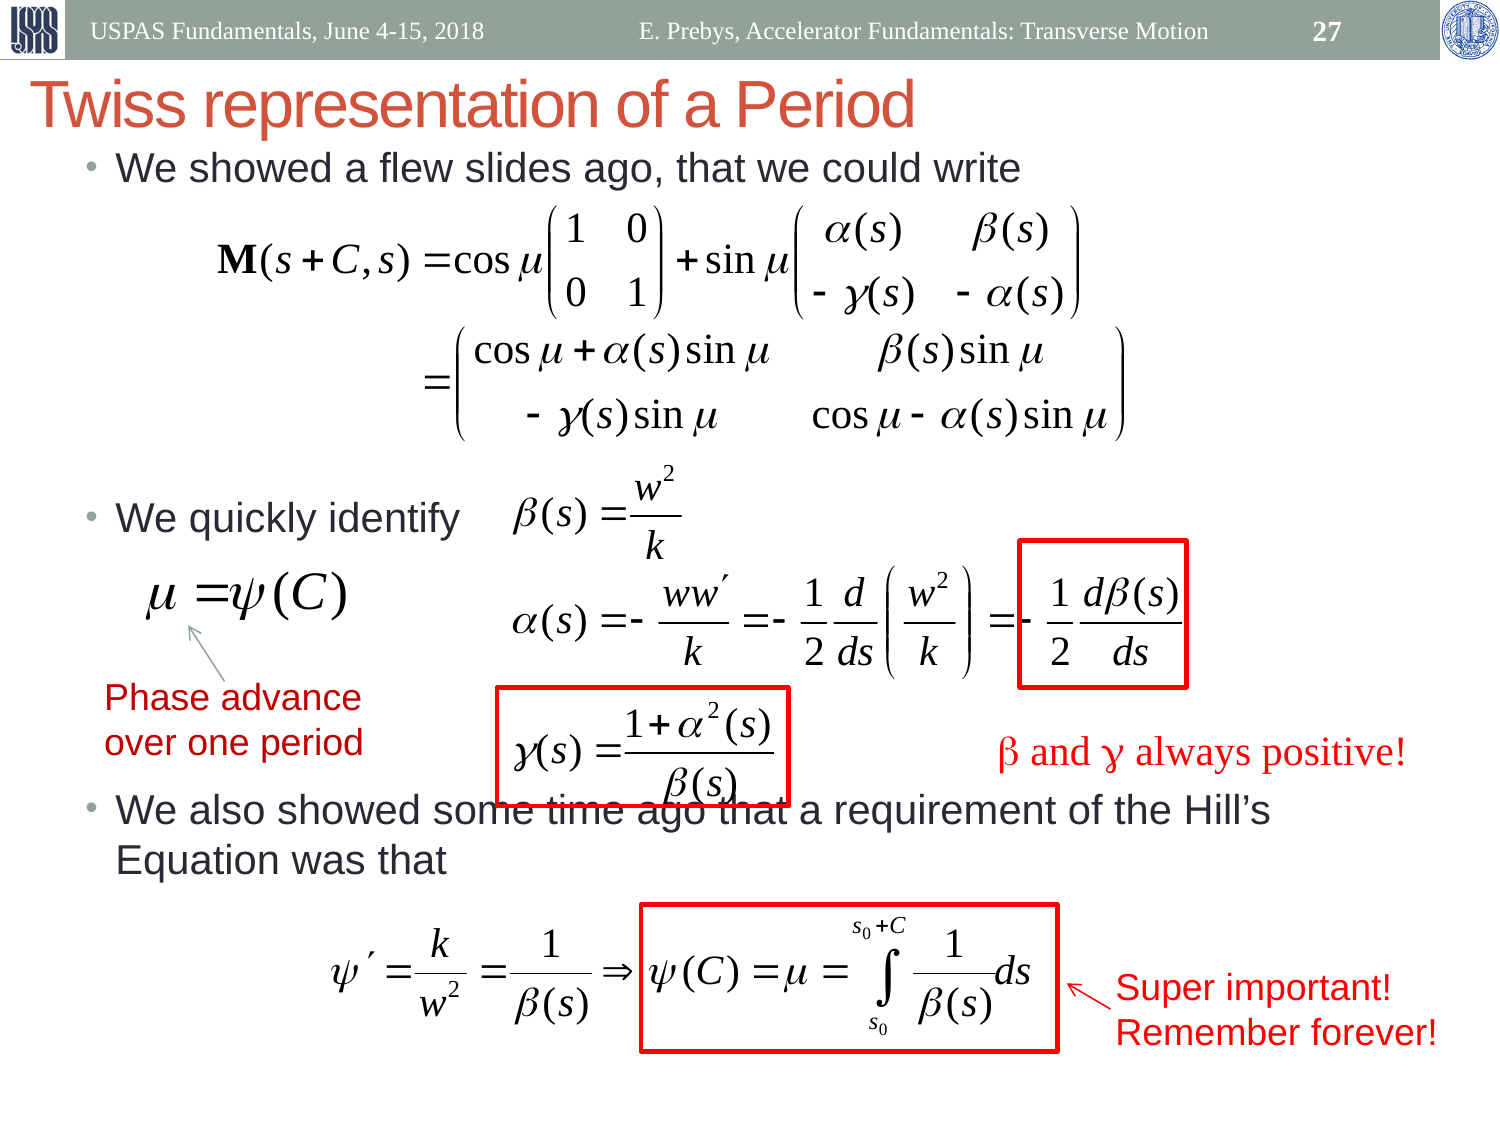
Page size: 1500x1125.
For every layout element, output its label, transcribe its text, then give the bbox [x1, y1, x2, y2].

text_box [1066, 983, 1111, 1010]
title Twiss representation of a Period [14, 51, 1458, 150]
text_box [187, 625, 225, 682]
picture [0, 0, 65, 59]
text_box [639, 902, 1060, 1054]
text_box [210, 197, 1139, 450]
text_box Phase advance over one period [89, 665, 441, 770]
text_box Super important! Remember forever! [1100, 956, 1476, 1061]
text_box b and g always positive! [1198, 716, 1423, 782]
slide_number 27 [1297, 3, 1425, 57]
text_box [504, 453, 1189, 815]
text_box [495, 685, 502, 808]
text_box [135, 559, 357, 633]
list We showed a flew slides ago, that we could write We quickly identify We also showed some time ago that a requirement of the Hill’s Equation was that [70, 133, 1425, 975]
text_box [327, 907, 1040, 1044]
picture [1440, 0, 1500, 61]
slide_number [75, 3, 550, 57]
footer E. Prebys, Accelerator Fundamentals: Transverse Motion [562, 3, 1286, 57]
